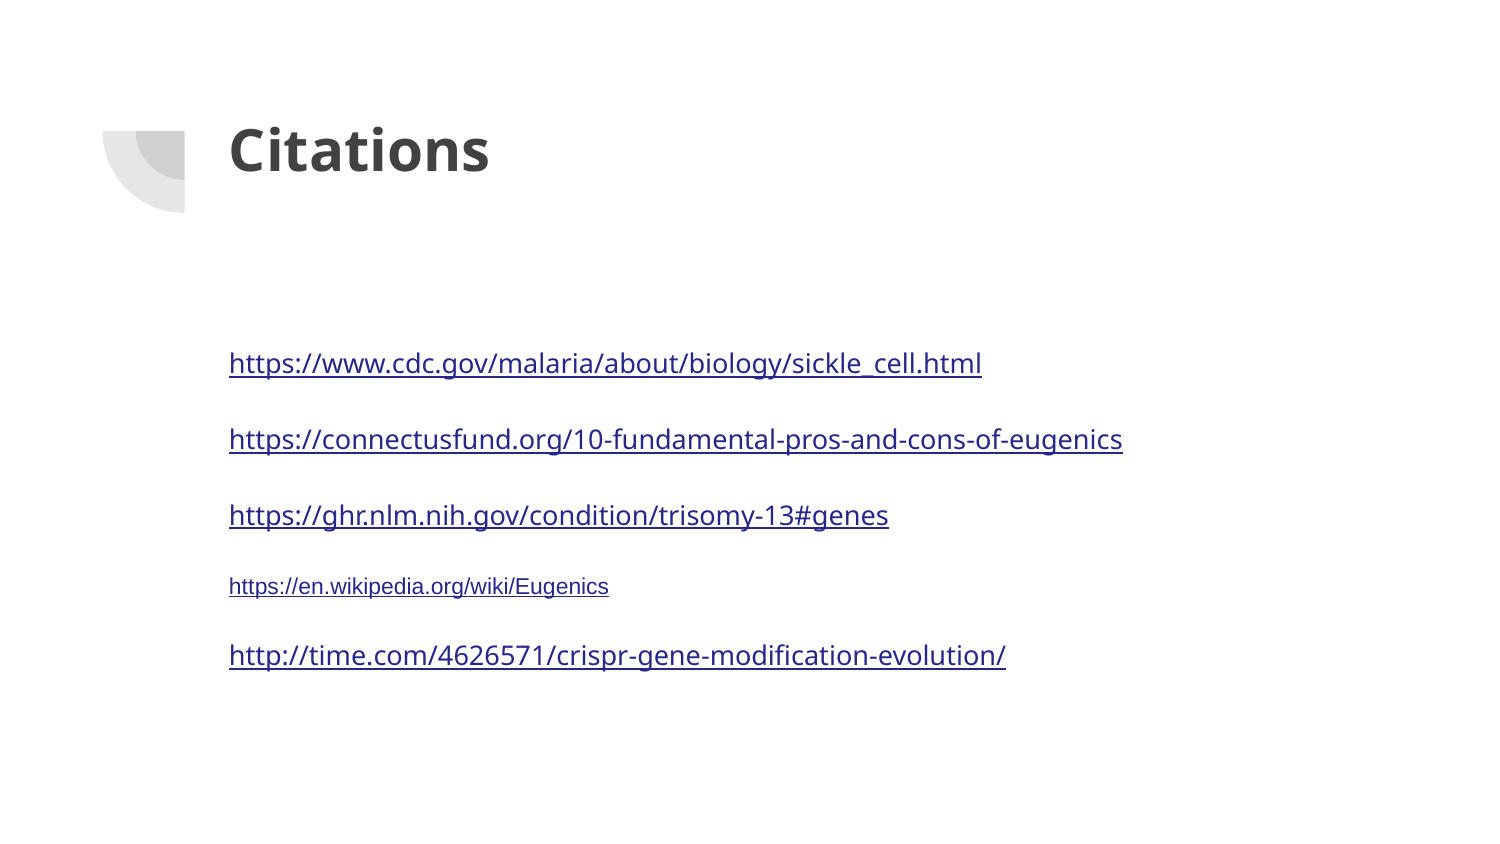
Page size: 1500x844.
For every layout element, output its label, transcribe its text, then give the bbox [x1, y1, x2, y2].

list https://www.cdc.gov/malaria/about/biology/sickle_cell.html https://connectusfund.org/10-fundamental-pros-and-cons-of-eugenics https://ghr.nlm.nih.gov/condition/trisomy-13#genes https://en.wikipedia.org/wiki/Eugenics http://time.com/4626571/crispr-gene-modification-evolution/ [213, 326, 1368, 744]
title Citations [213, 98, 1368, 263]
